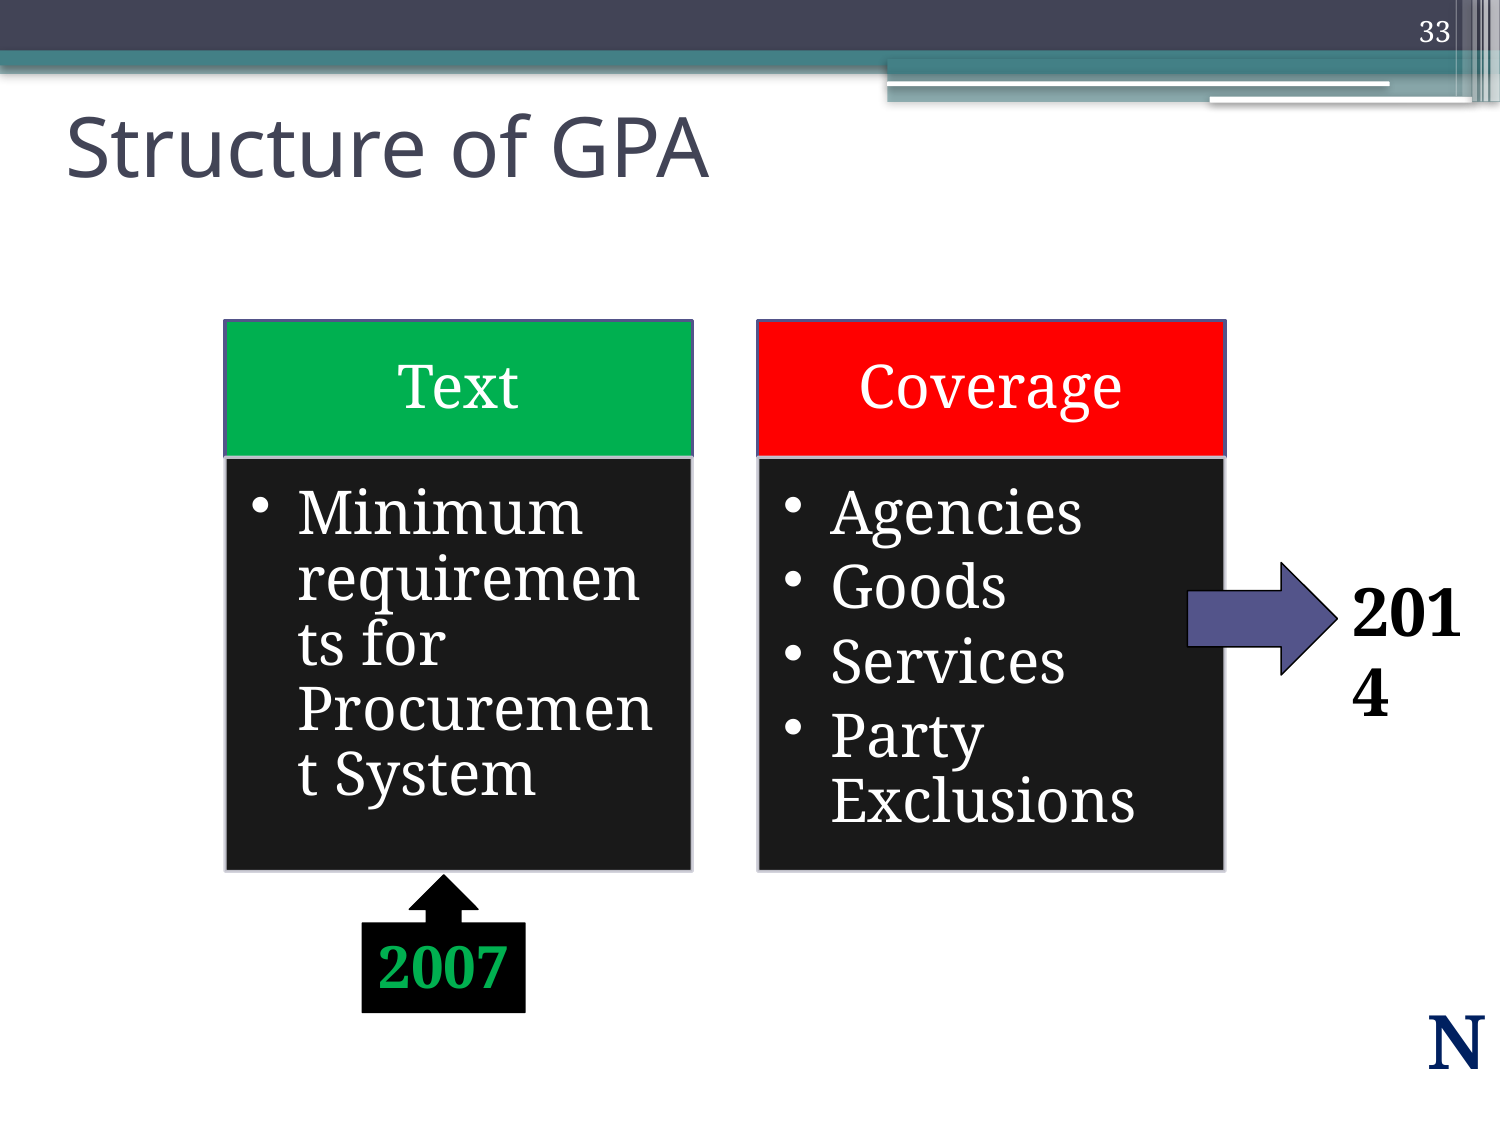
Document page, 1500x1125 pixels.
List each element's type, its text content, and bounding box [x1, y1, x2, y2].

text_box 2007 [362, 940, 525, 1013]
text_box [224, 262, 1226, 930]
slide_number 33 [1340, 0, 1466, 61]
text_box 2014 [1337, 562, 1500, 738]
text_box N [1412, 987, 1444, 1093]
text_box [1231, 562, 1337, 676]
title Structure of GPA [50, 50, 1400, 238]
